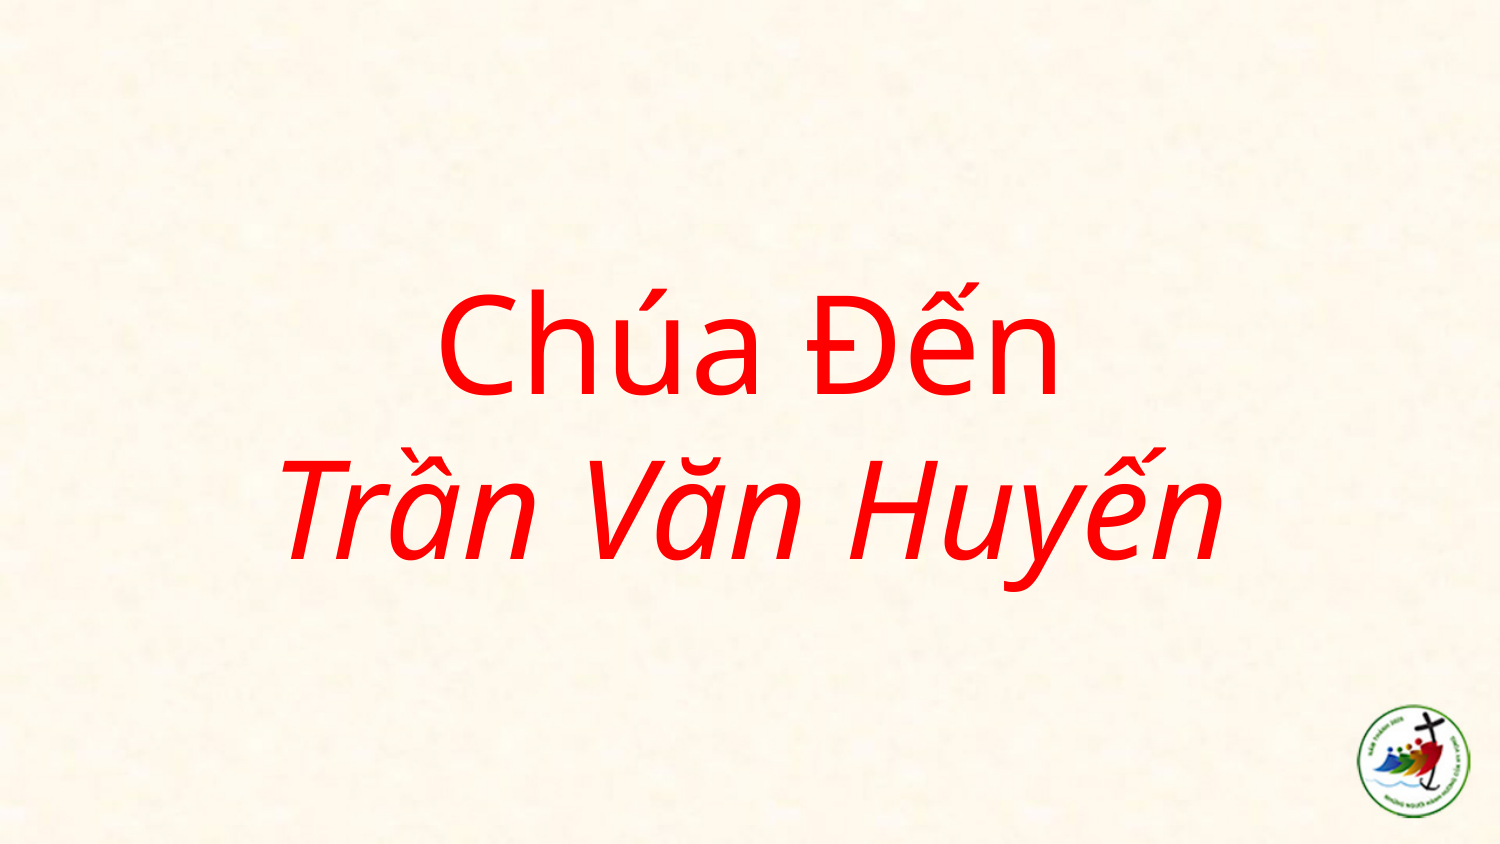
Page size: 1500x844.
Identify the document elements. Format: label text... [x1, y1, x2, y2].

title Chúa Đến Trần Văn Huyến [0, 0, 1500, 844]
